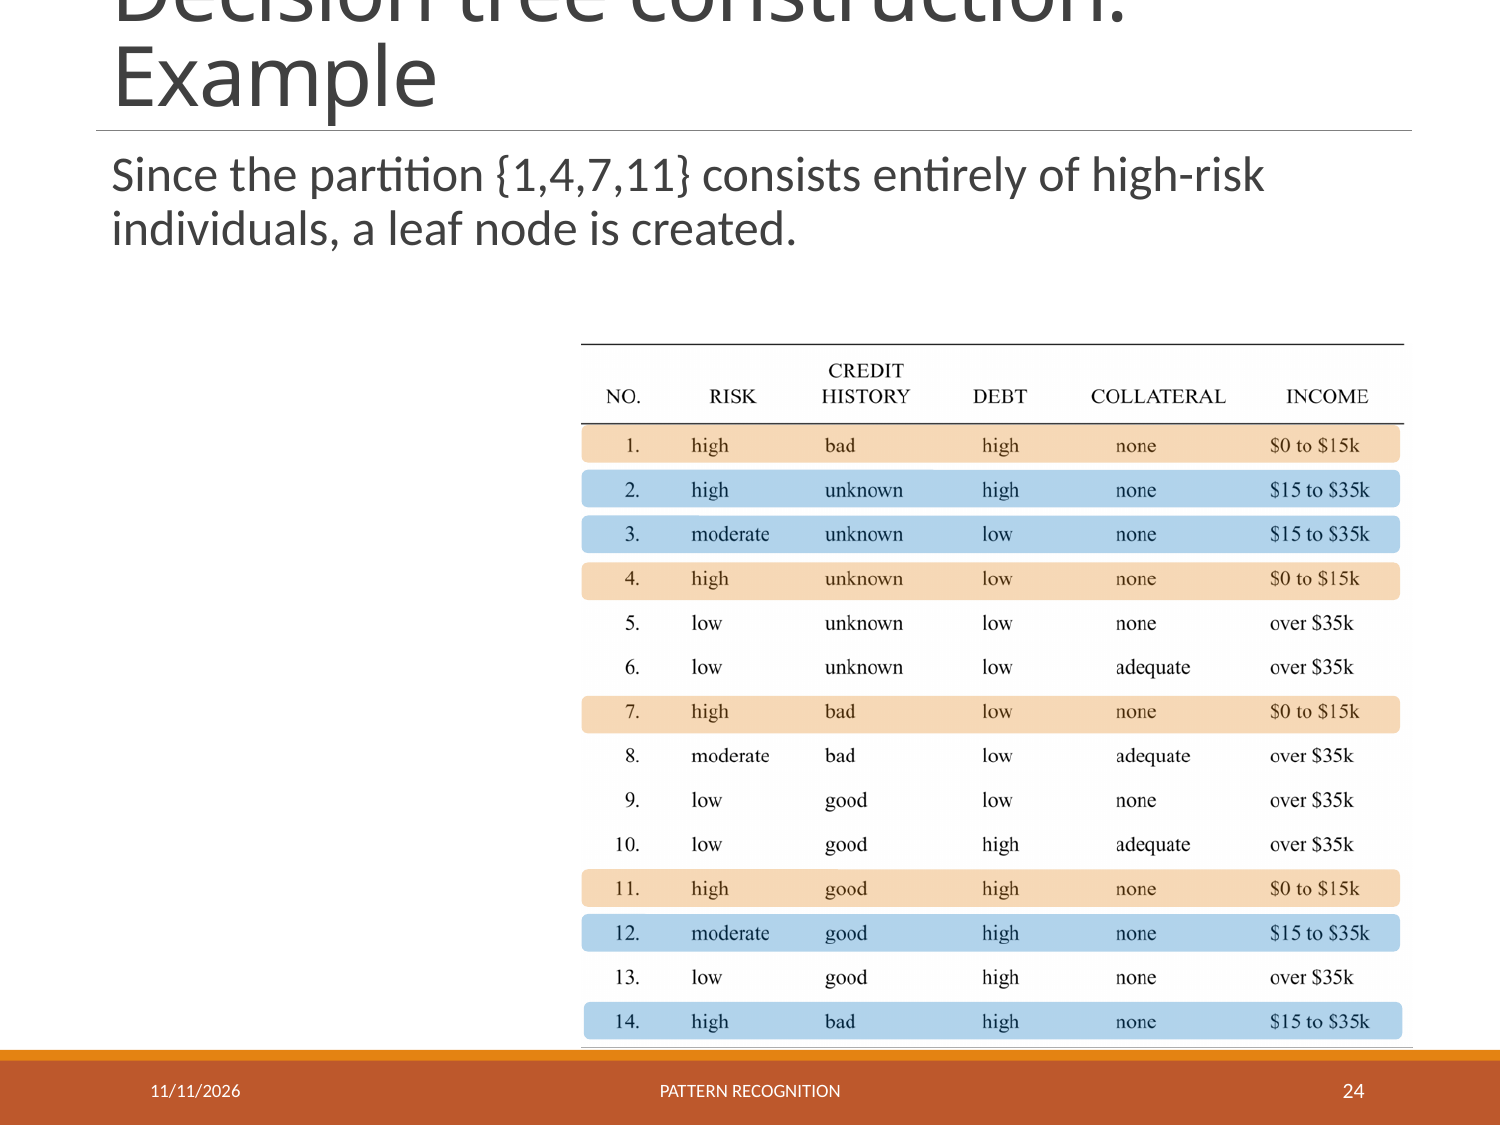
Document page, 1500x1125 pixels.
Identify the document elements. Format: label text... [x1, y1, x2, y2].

slide_number 24 [1218, 1059, 1380, 1120]
title Decision tree construction: Example [96, 19, 1413, 131]
list Since the partition {1,4,7,11} consists entirely of high-risk individuals, a leaf node is created. [96, 140, 1413, 1034]
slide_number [135, 1059, 440, 1120]
picture [580, 343, 1413, 1049]
footer Pattern recognition [453, 1059, 1047, 1120]
